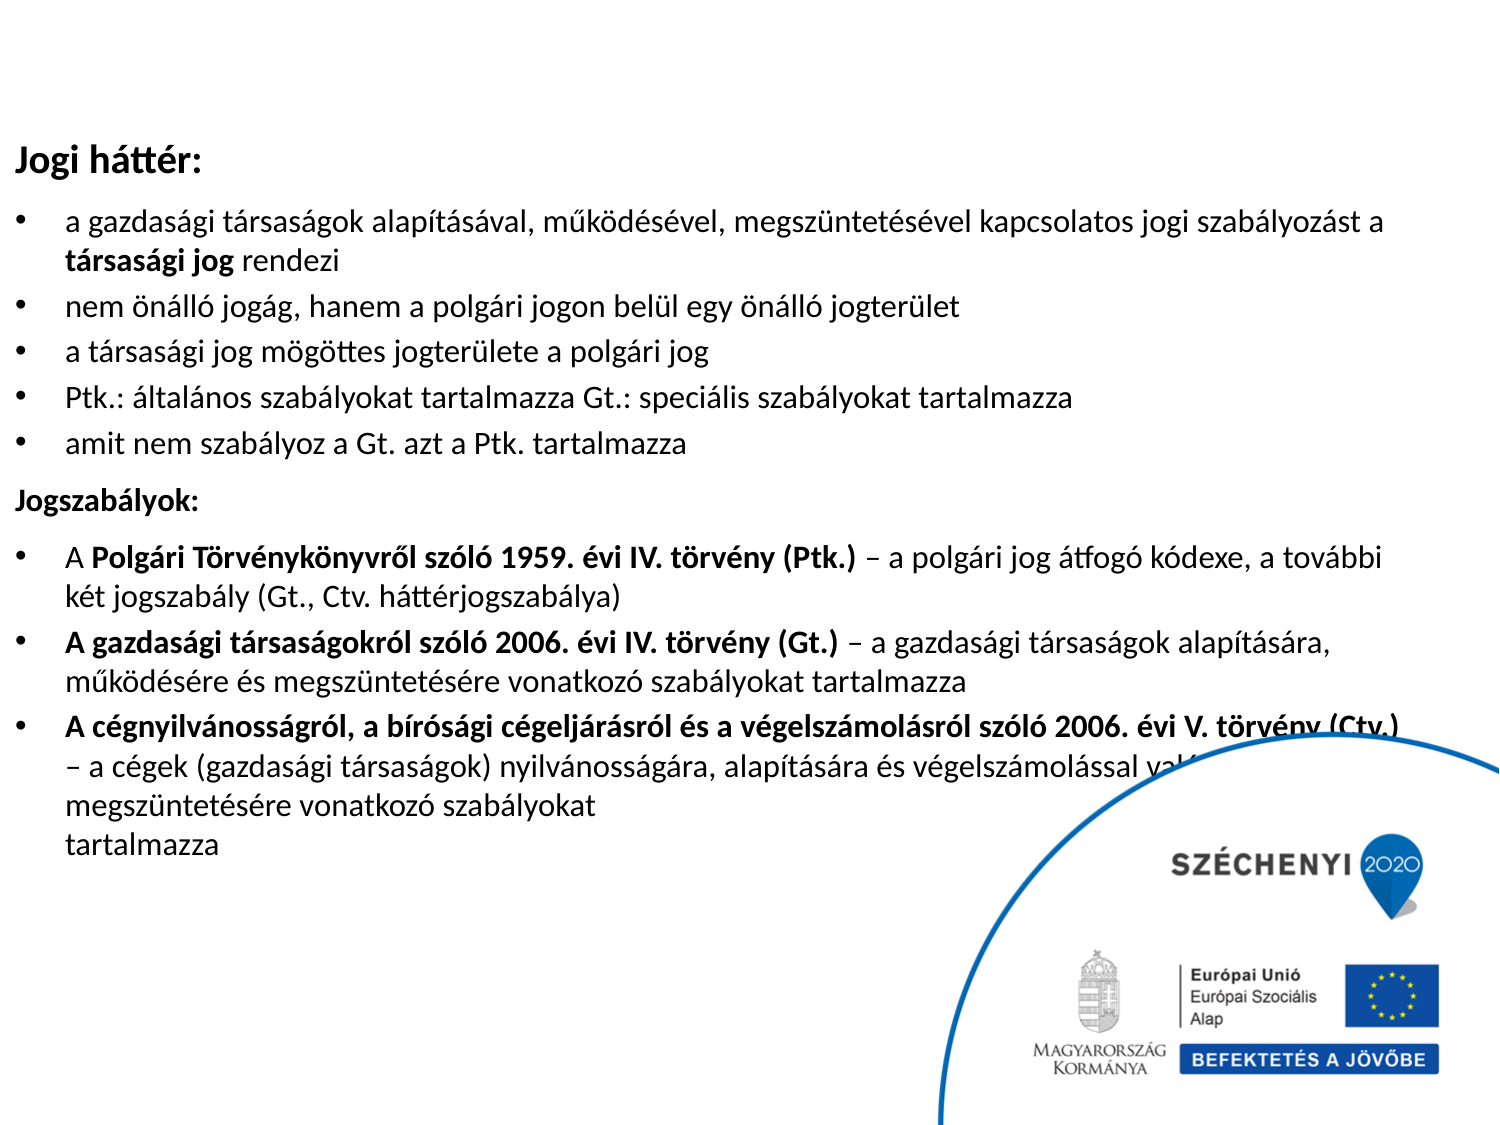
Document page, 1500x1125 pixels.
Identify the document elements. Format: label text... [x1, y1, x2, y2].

picture [885, 700, 1499, 1125]
list Jogi háttér: a gazdasági társaságok alapításával, működésével, megszüntetésével kapcsolatos jogi szabályozást a társasági jog rendezi nem önálló jogág, hanem a polgári jogon belül egy önálló jogterület a társasági jog mögöttes jogterülete a polgári jog Ptk.: általános szabályokat tartalmazza Gt.: speciális szabályokat tartalmazza amit nem szabályoz a Gt. azt a Ptk. tartalmazza Jogszabályok: A Polgári Törvénykönyvről szóló 1959. évi IV. törvény (Ptk.) – a polgári jog átfogó kódexe, a további két jogszabály (Gt., Ctv. háttérjogszabálya) A gazdasági társaságokról szóló 2006. évi IV. törvény (Gt.) – a gazdasági társaságok alapítására, működésére és megszüntetésére vonatkozó szabályokat tartalmazza A cégnyilvánosságról, a bírósági cégeljárásról és a végelszámolásról szóló 2006. évi V. törvény (Ctv.) – a cégek (gazdasági társaságok) nyilvánosságára, alapítására és végelszámolással való megszüntetésére vonatkozó szabályokat tartalmazza [0, 125, 1425, 870]
